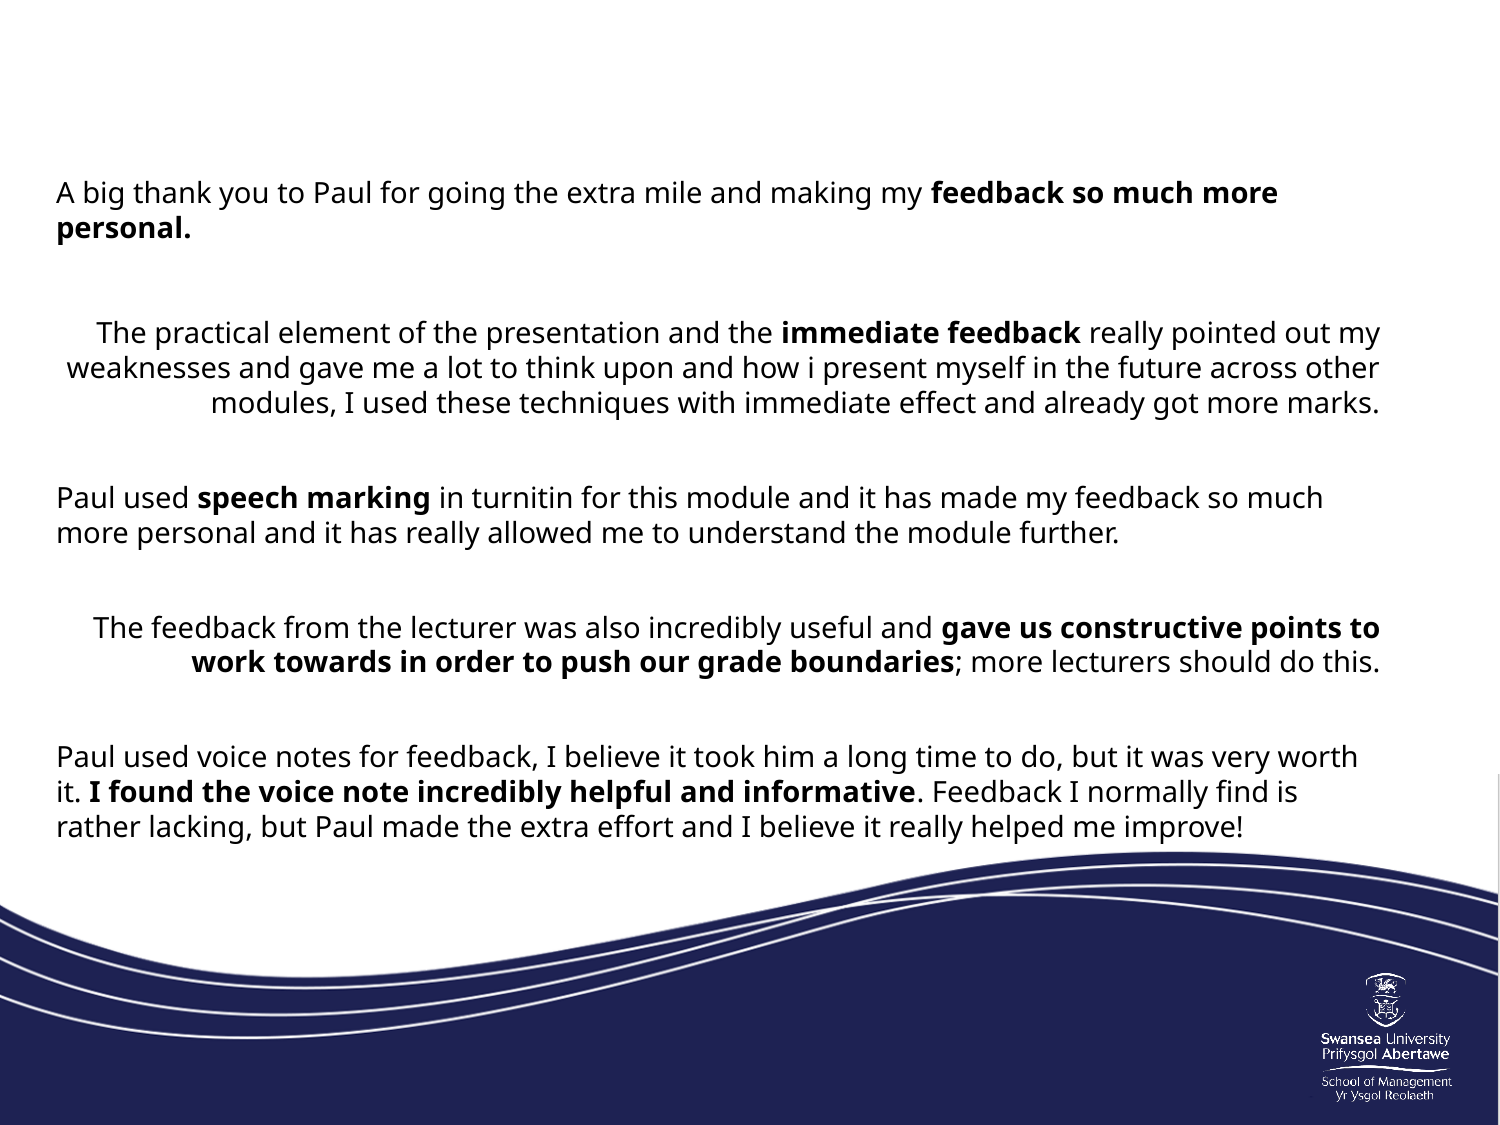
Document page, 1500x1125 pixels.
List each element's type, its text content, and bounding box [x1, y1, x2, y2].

picture [0, 774, 1500, 1125]
text_box A big thank you to Paul for going the extra mile and making my feedback so much more personal. The practical element of the presentation and the immediate feedback really pointed out my weaknesses and gave me a lot to think upon and how i present myself in the future across other modules, I used these techniques with immediate effect and already got more marks. Paul used speech marking in turnitin for this module and it has made my feedback so much more personal and it has really allowed me to understand the module further. The feedback from the lecturer was also incredibly useful and gave us constructive points to work towards in order to push our grade boundaries; more lecturers should do this. Paul used voice notes for feedback, I believe it took him a long time to do, but it was very worth it. I found the voice note incredibly helpful and informative. Feedback I normally find is rather lacking, but Paul made the extra effort and I believe it really helped me improve! [41, 166, 1396, 882]
